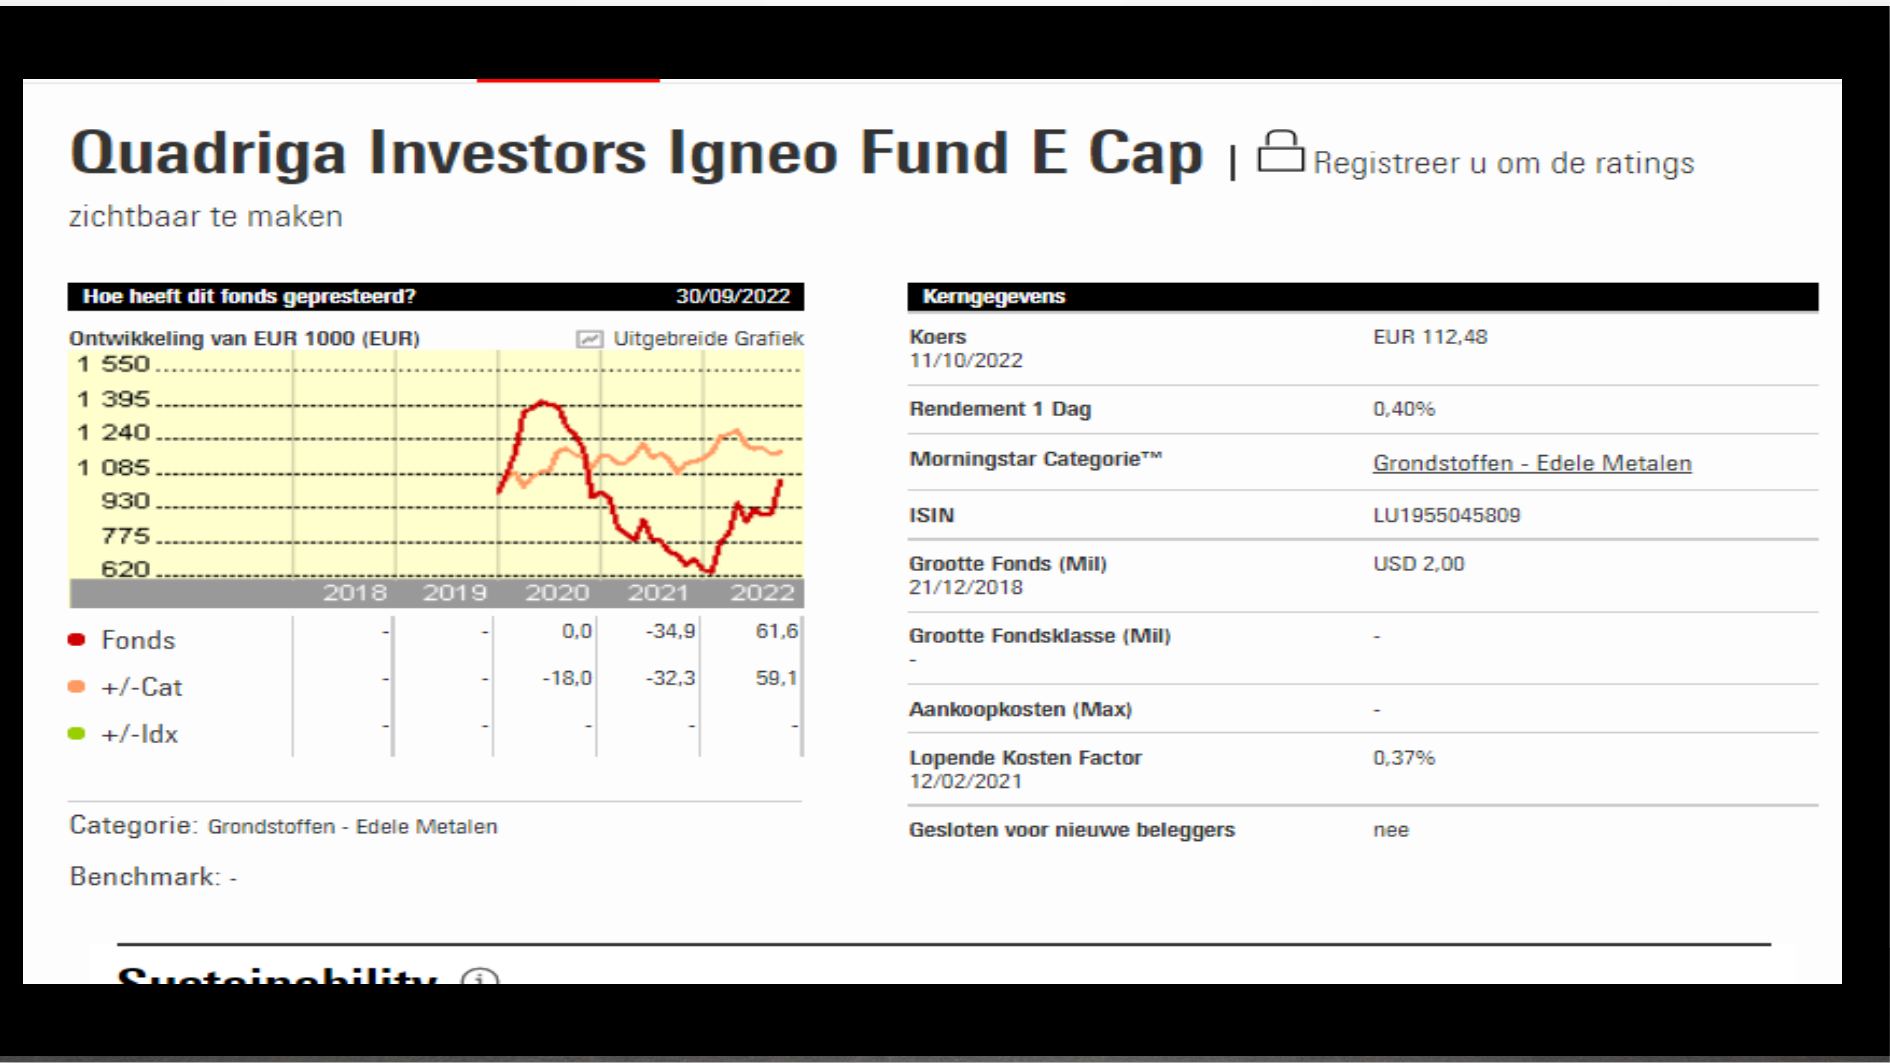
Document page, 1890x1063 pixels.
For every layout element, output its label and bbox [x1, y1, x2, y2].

picture [0, 1056, 1890, 1062]
picture [23, 78, 1843, 984]
